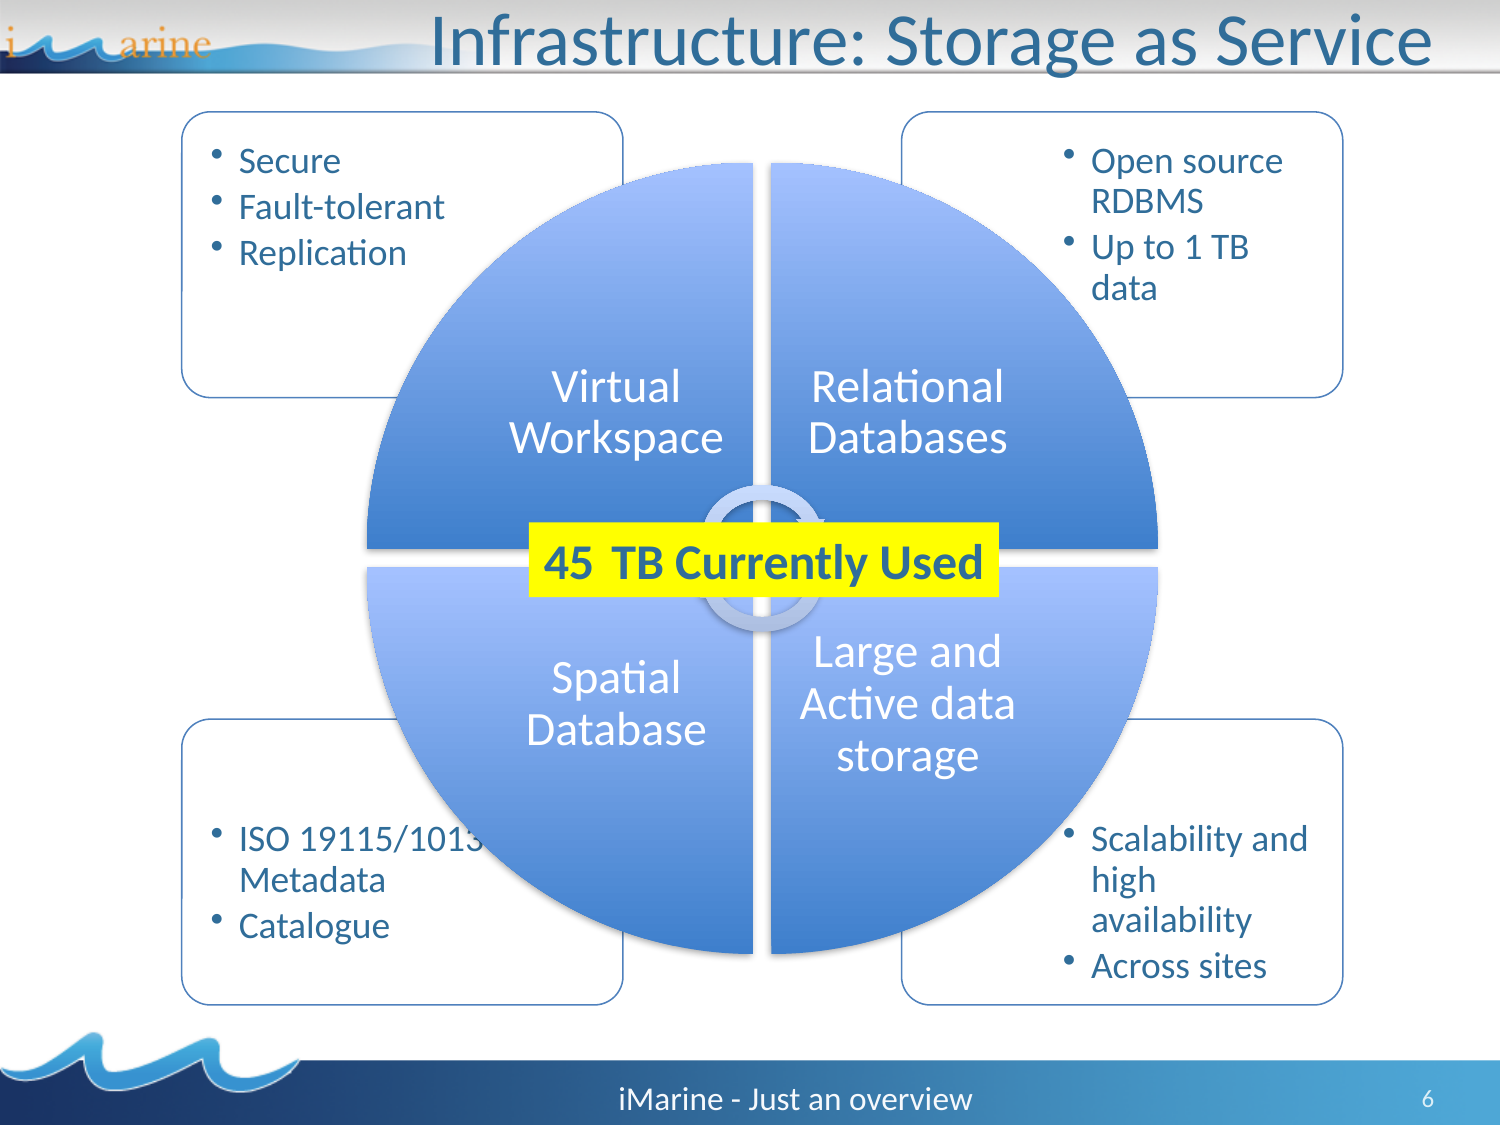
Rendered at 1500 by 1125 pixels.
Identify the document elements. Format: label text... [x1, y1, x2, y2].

picture [0, 0, 1500, 1125]
footer iMarine - Just an overview [293, 1072, 1299, 1123]
slide_number 6 [1315, 1072, 1450, 1123]
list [74, 111, 1450, 1006]
title Infrastructure: Storage as Service [75, 0, 1450, 70]
